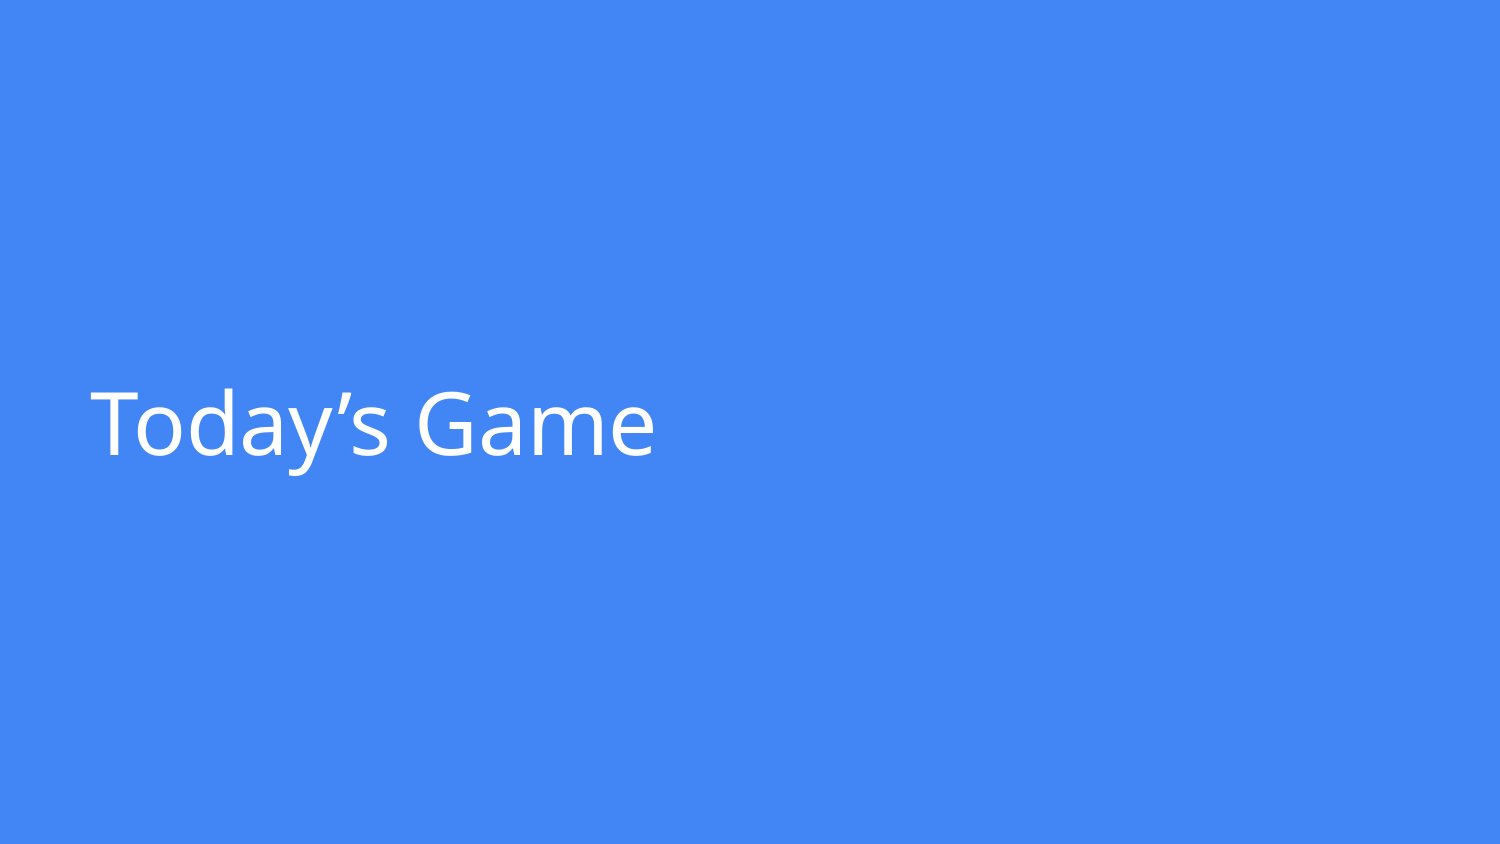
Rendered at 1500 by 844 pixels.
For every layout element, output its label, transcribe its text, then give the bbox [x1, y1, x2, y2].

title Today’s Game [75, 338, 1425, 505]
